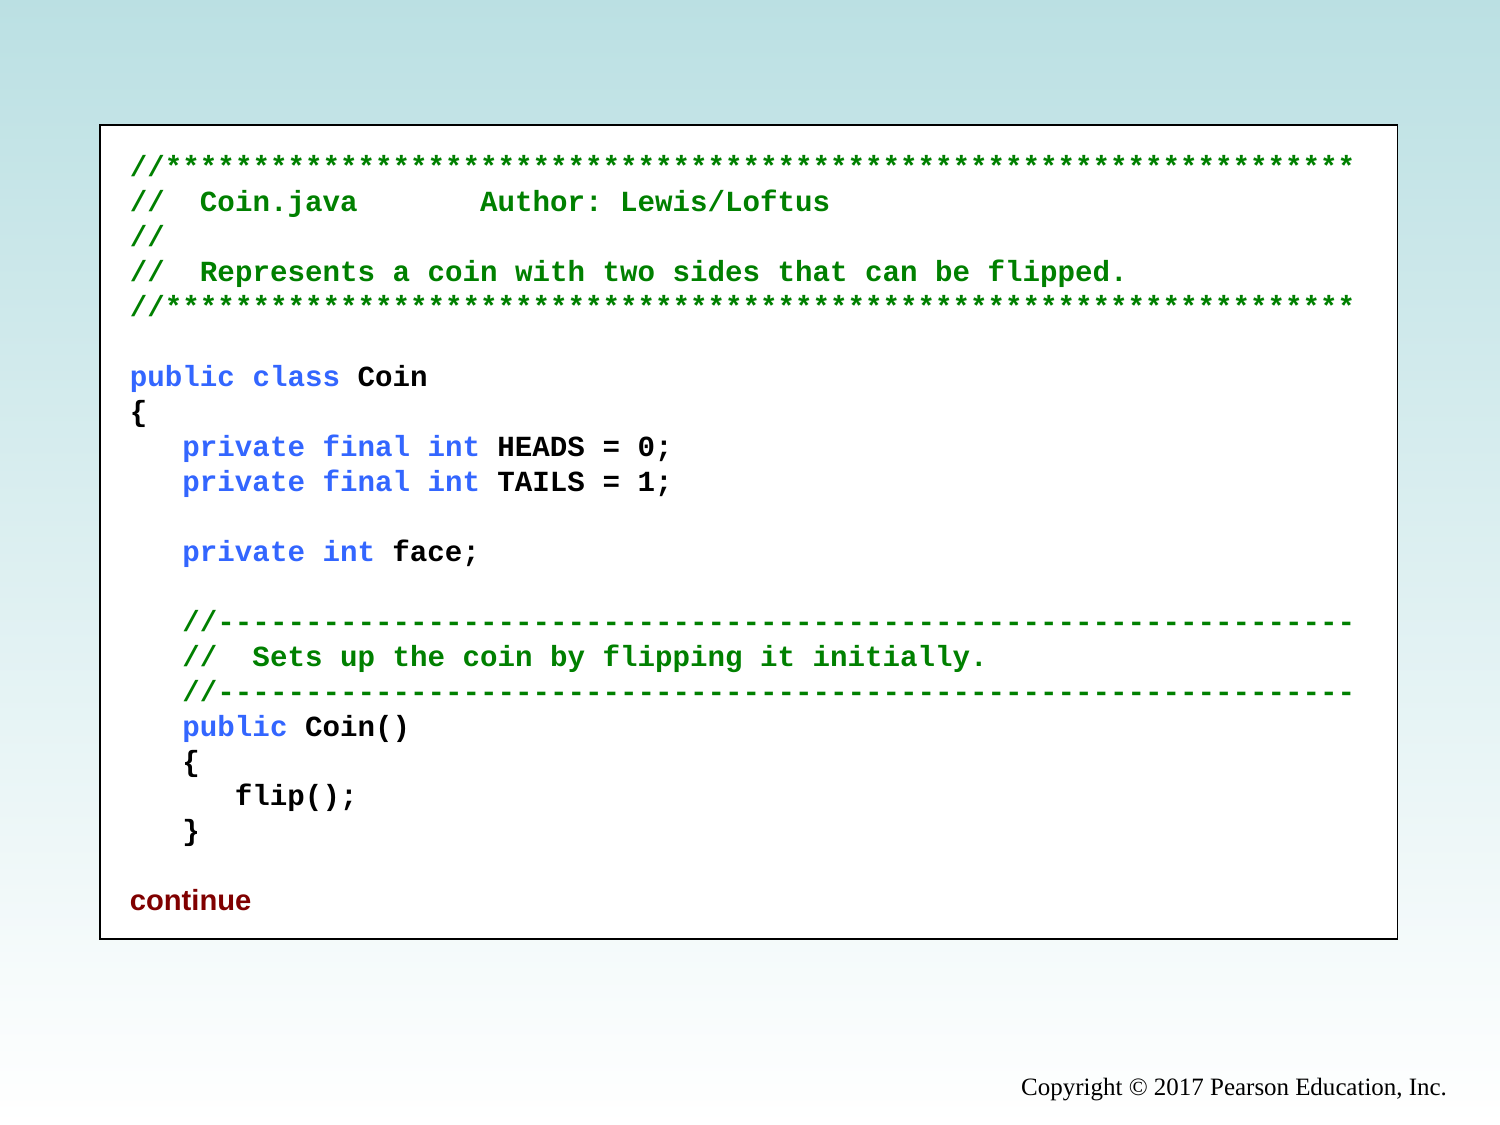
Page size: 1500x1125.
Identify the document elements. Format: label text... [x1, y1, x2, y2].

text_box //******************************************************************** // Coin.java Author: Lewis/Loftus // // Represents a coin with two sides that can be flipped. //******************************************************************** public class Coin { private final int HEADS = 0; private final int TAILS = 1; private int face; //----------------------------------------------------------------- // Sets up the coin by flipping it initially. //----------------------------------------------------------------- public Coin() { flip(); } continue [99, 124, 1398, 940]
footer Copyright © 2017 Pearson Education, Inc. [549, 1062, 1463, 1114]
